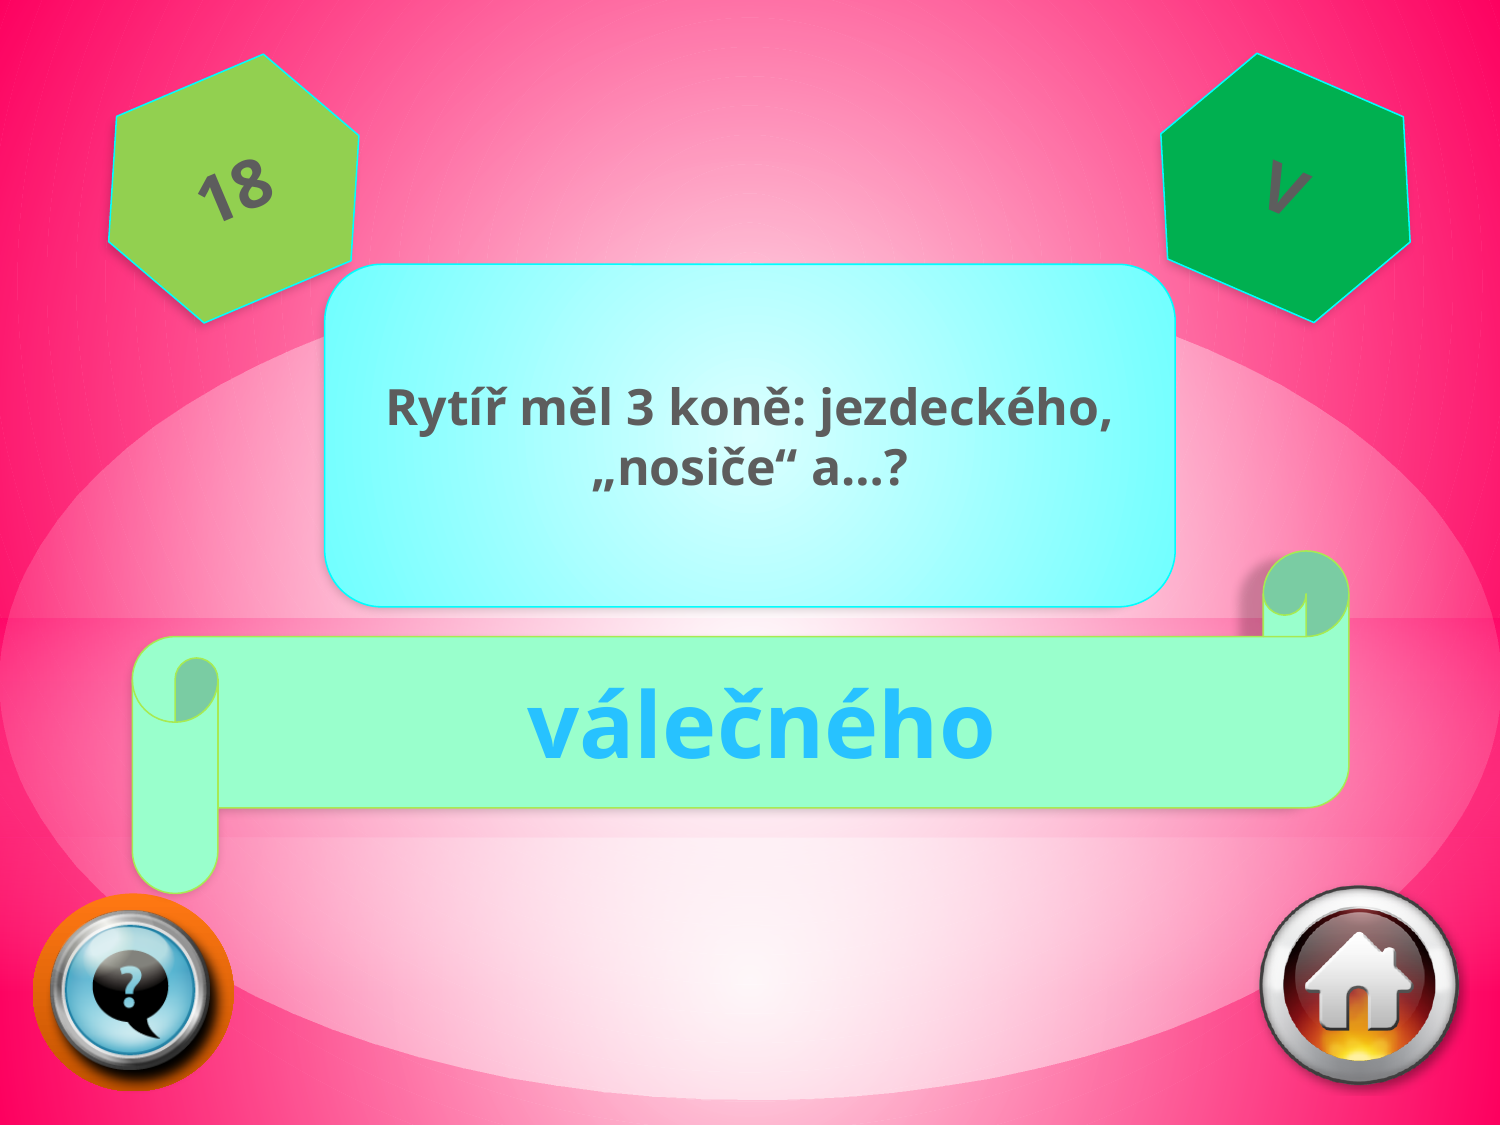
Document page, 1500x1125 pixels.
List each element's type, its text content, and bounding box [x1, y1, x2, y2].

picture [1246, 873, 1470, 1096]
text_box 18 [107, 53, 360, 324]
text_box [32, 893, 234, 1095]
text_box Rytíř měl 3 koně: jezdeckého, „nosiče“ a…? [323, 263, 1176, 608]
text_box válečného [131, 550, 1350, 890]
text_box V [1160, 52, 1411, 324]
